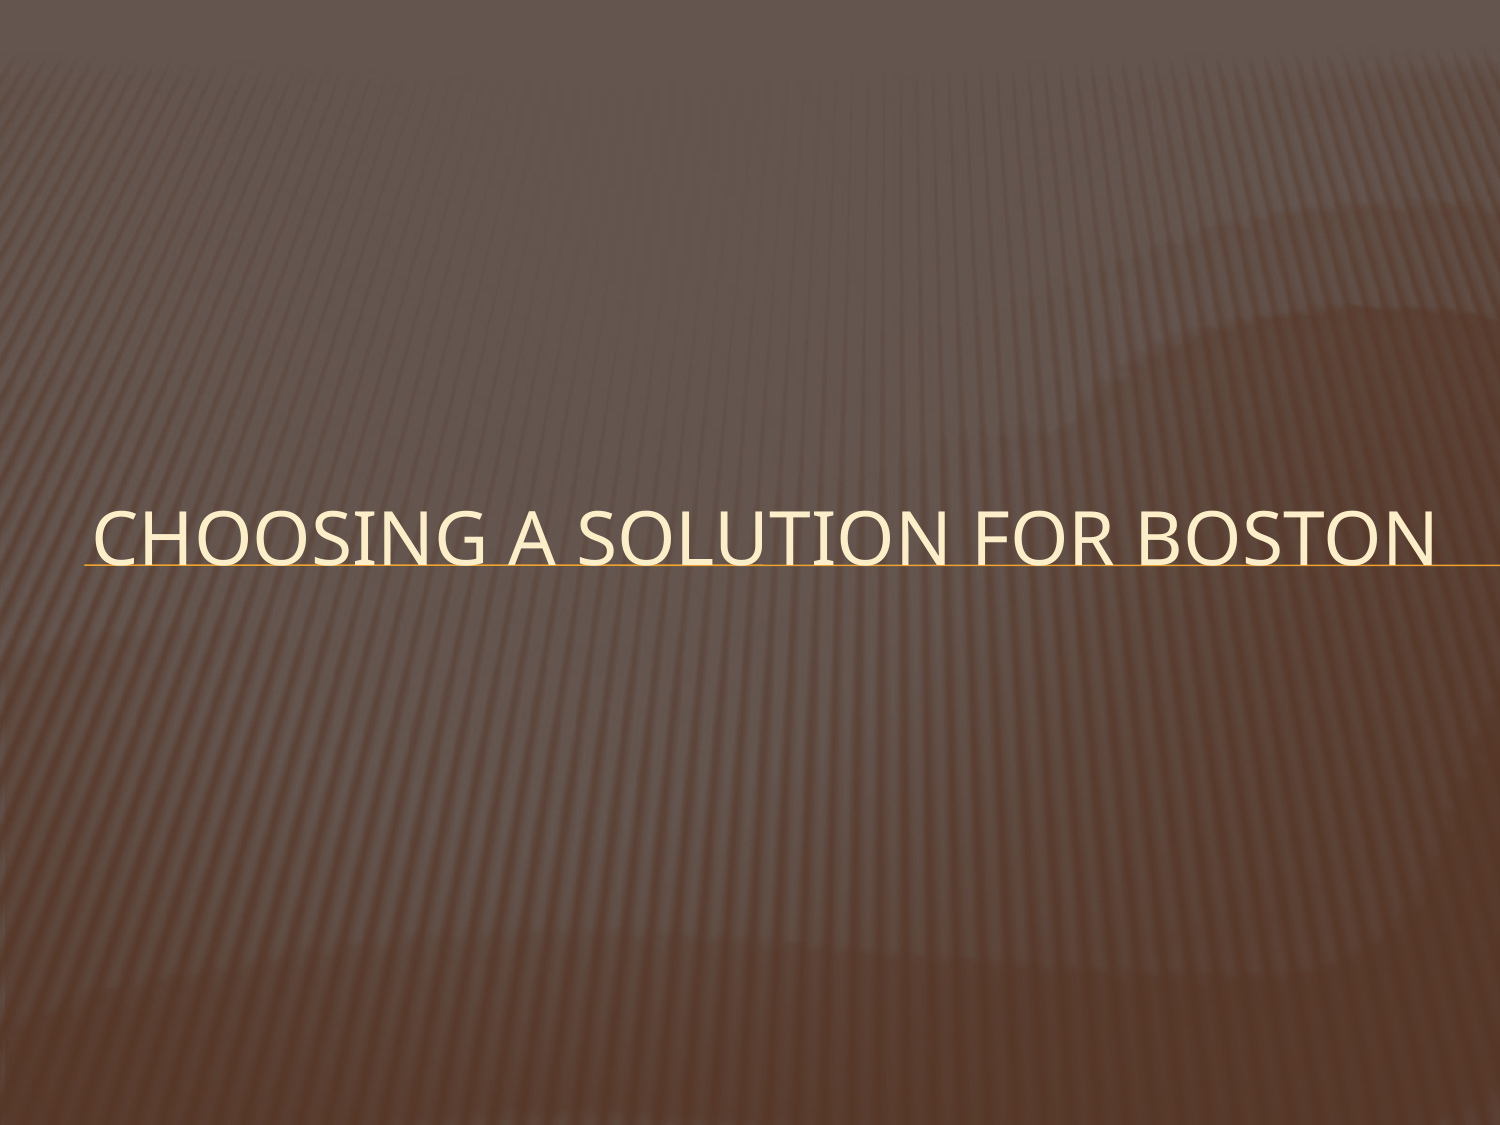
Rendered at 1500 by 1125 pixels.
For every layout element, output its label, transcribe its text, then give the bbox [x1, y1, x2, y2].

title Choosing A Solution for Boston [29, 483, 1455, 678]
